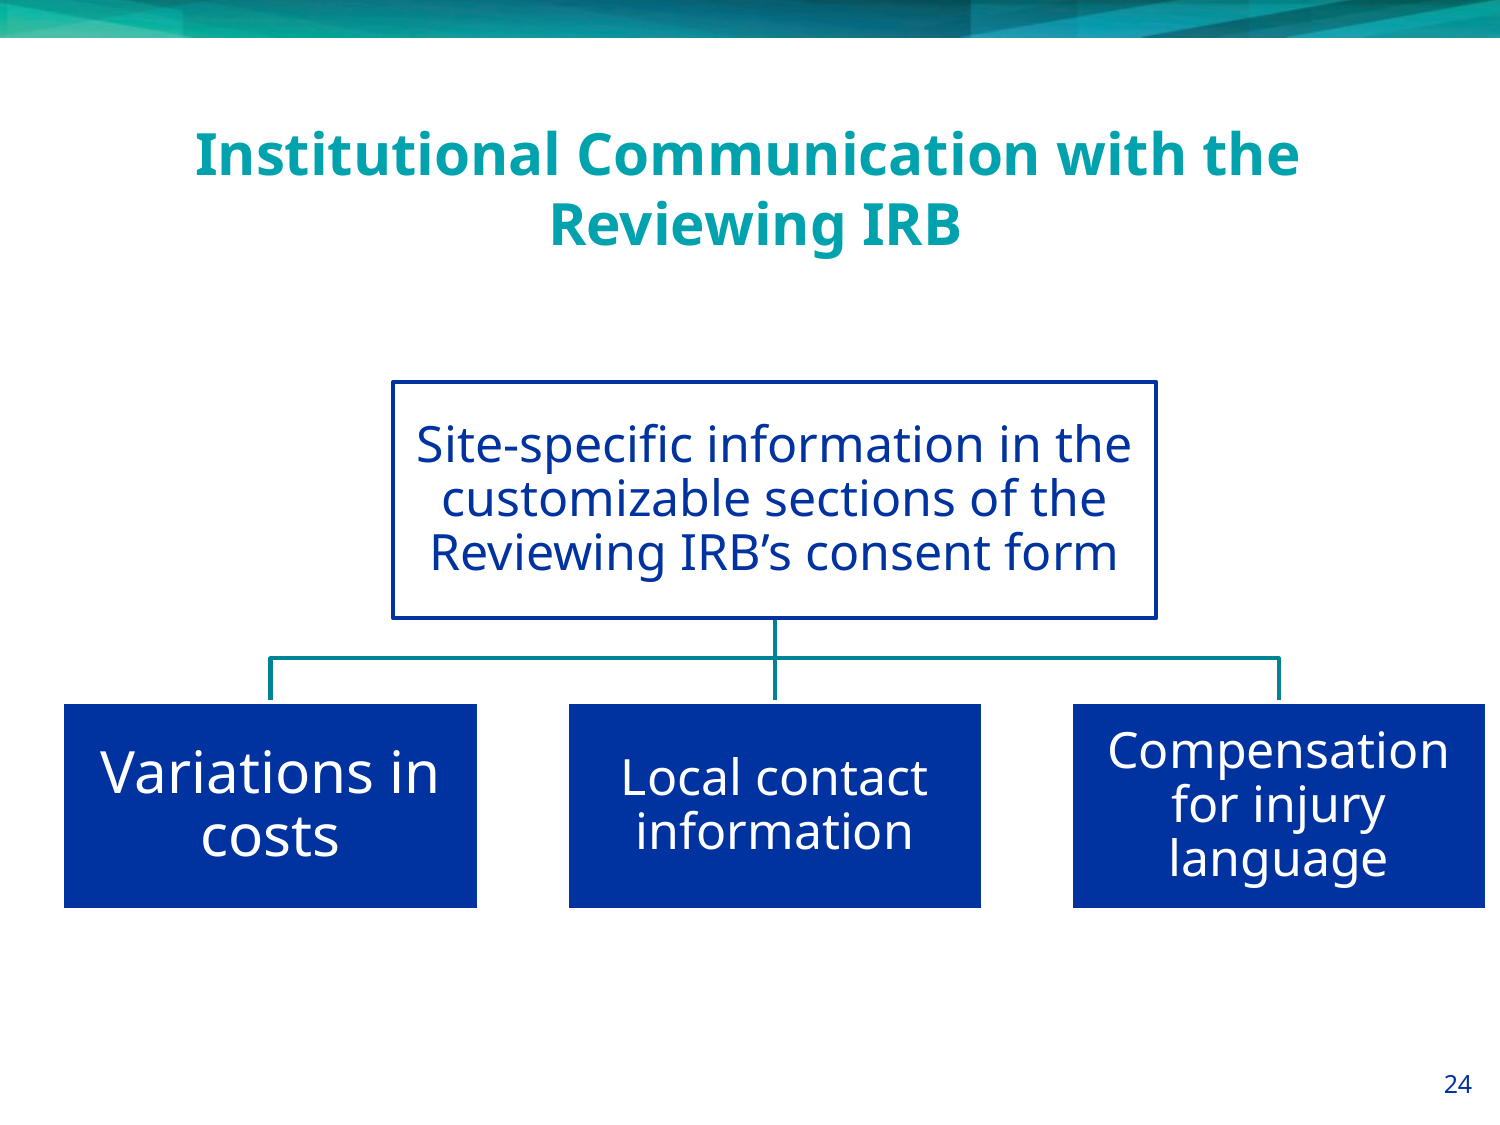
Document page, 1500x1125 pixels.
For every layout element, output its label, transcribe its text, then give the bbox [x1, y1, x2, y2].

slide_number 24 [1406, 1055, 1488, 1116]
picture [0, 0, 1500, 38]
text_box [61, 295, 1488, 994]
title Institutional Communication with the Reviewing IRB [42, 99, 1468, 265]
